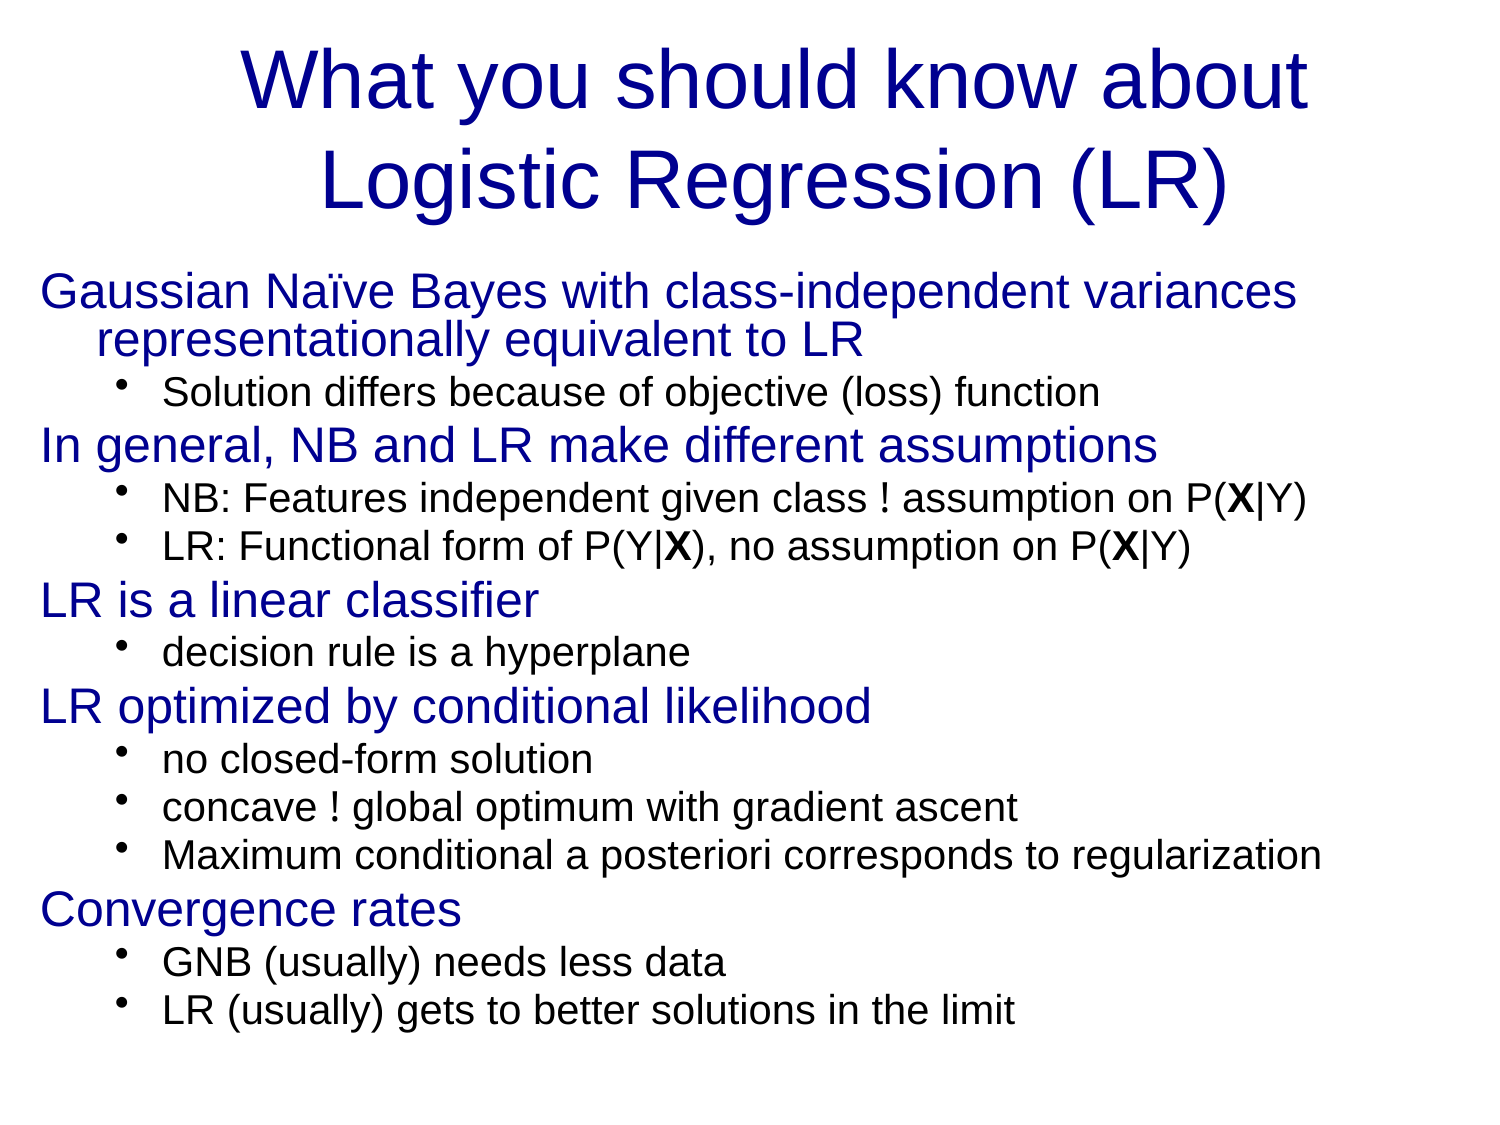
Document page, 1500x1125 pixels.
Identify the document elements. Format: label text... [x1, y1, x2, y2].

list Gaussian Naïve Bayes with class-independent variances representationally equivalent to LR Solution differs because of objective (loss) function In general, NB and LR make different assumptions NB: Features independent given class ! assumption on P(X|Y) LR: Functional form of P(Y|X), no assumption on P(X|Y) LR is a linear classifier decision rule is a hyperplane LR optimized by conditional likelihood no closed-form solution concave ! global optimum with gradient ascent Maximum conditional a posteriori corresponds to regularization Convergence rates GNB (usually) needs less data LR (usually) gets to better solutions in the limit [24, 262, 1488, 1125]
title What you should know about Logistic Regression (LR) [99, 12, 1450, 238]
